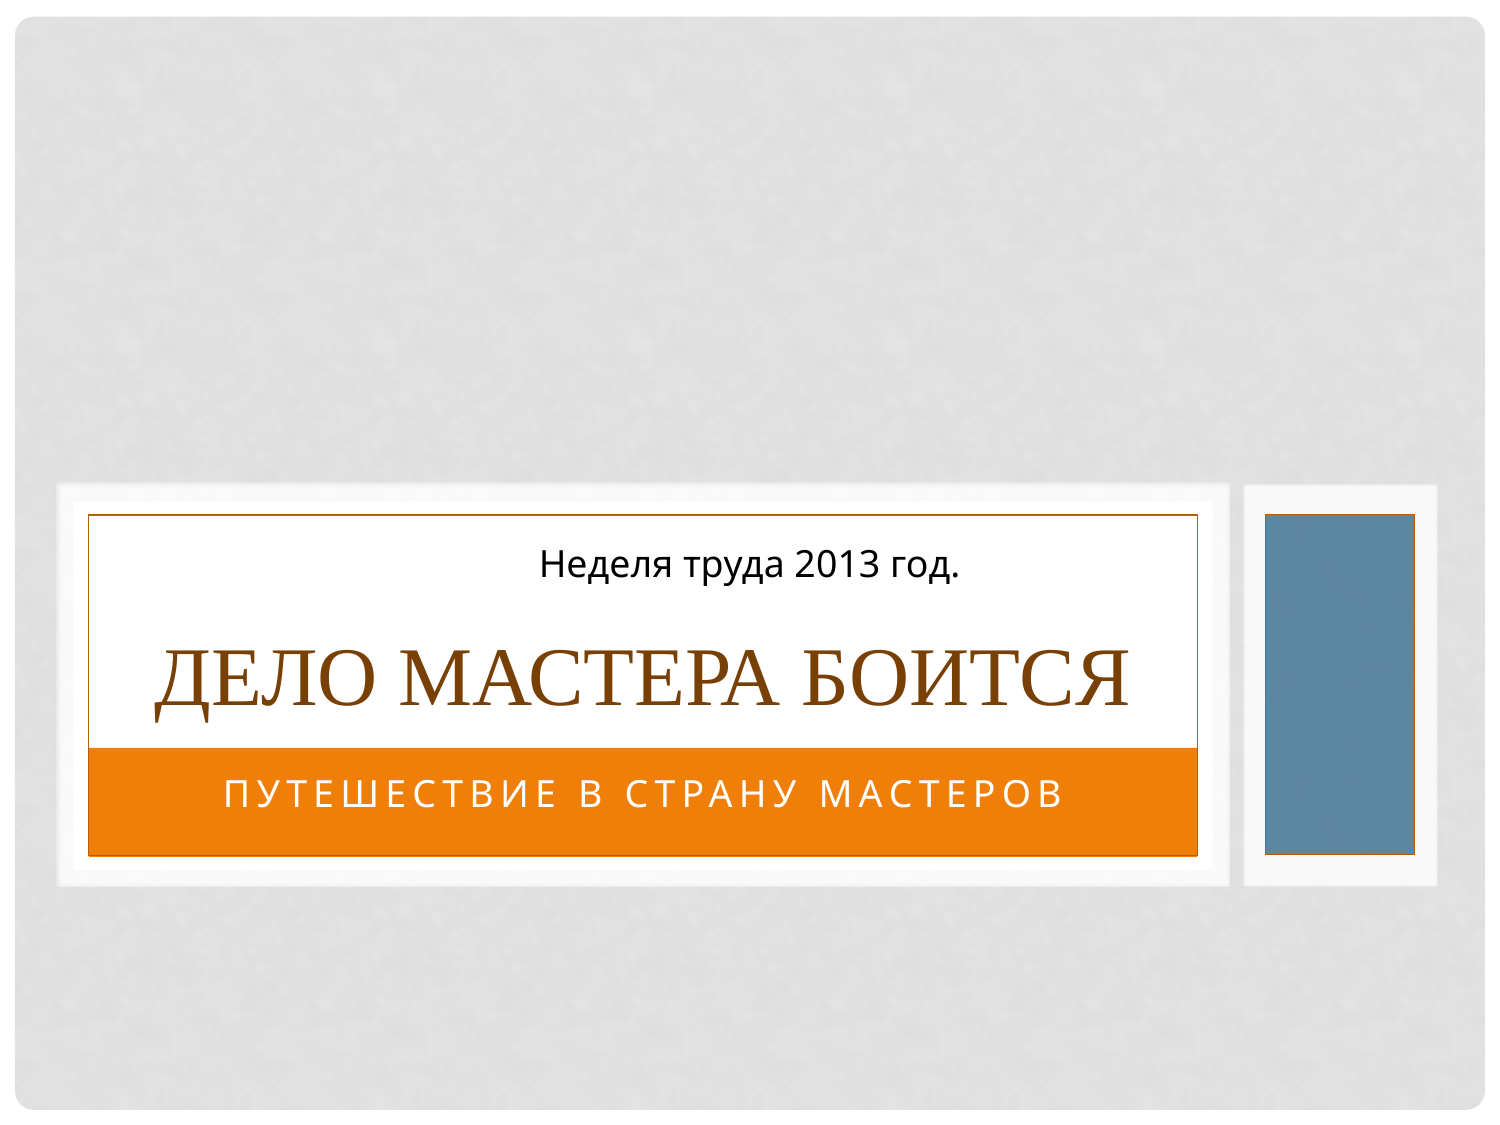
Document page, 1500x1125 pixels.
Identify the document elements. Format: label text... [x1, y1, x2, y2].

title Дело мастера боится [99, 529, 1187, 730]
text_box Неделя труда 2013 год. [524, 532, 976, 592]
subtitle Путешествие в страну мастеров [105, 762, 1181, 838]
